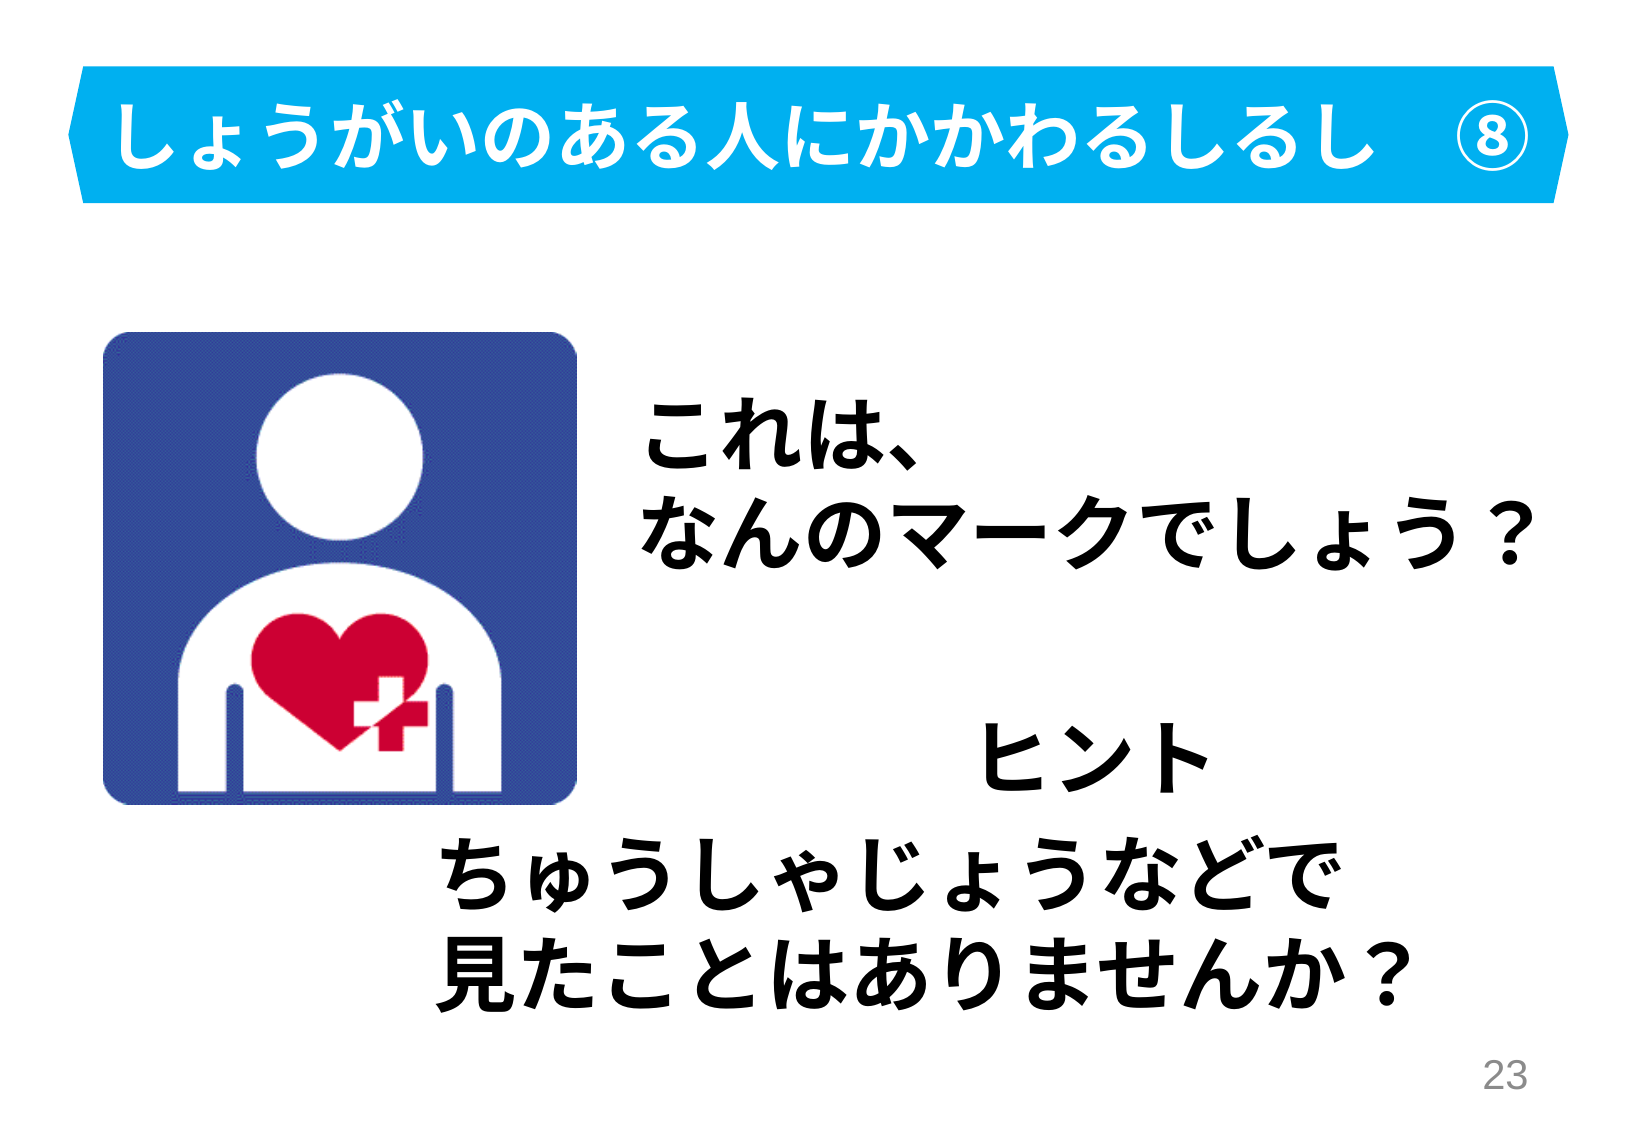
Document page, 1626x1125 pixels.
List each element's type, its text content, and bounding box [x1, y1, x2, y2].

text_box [418, 699, 1625, 1033]
slide_number 22 [1164, 1042, 1544, 1103]
picture [103, 331, 577, 805]
text_box これは、 なんのマークでしょう？ [622, 374, 1589, 590]
text_box しょうがいのある人にかかわるしるし ⑧ [66, 64, 1571, 206]
